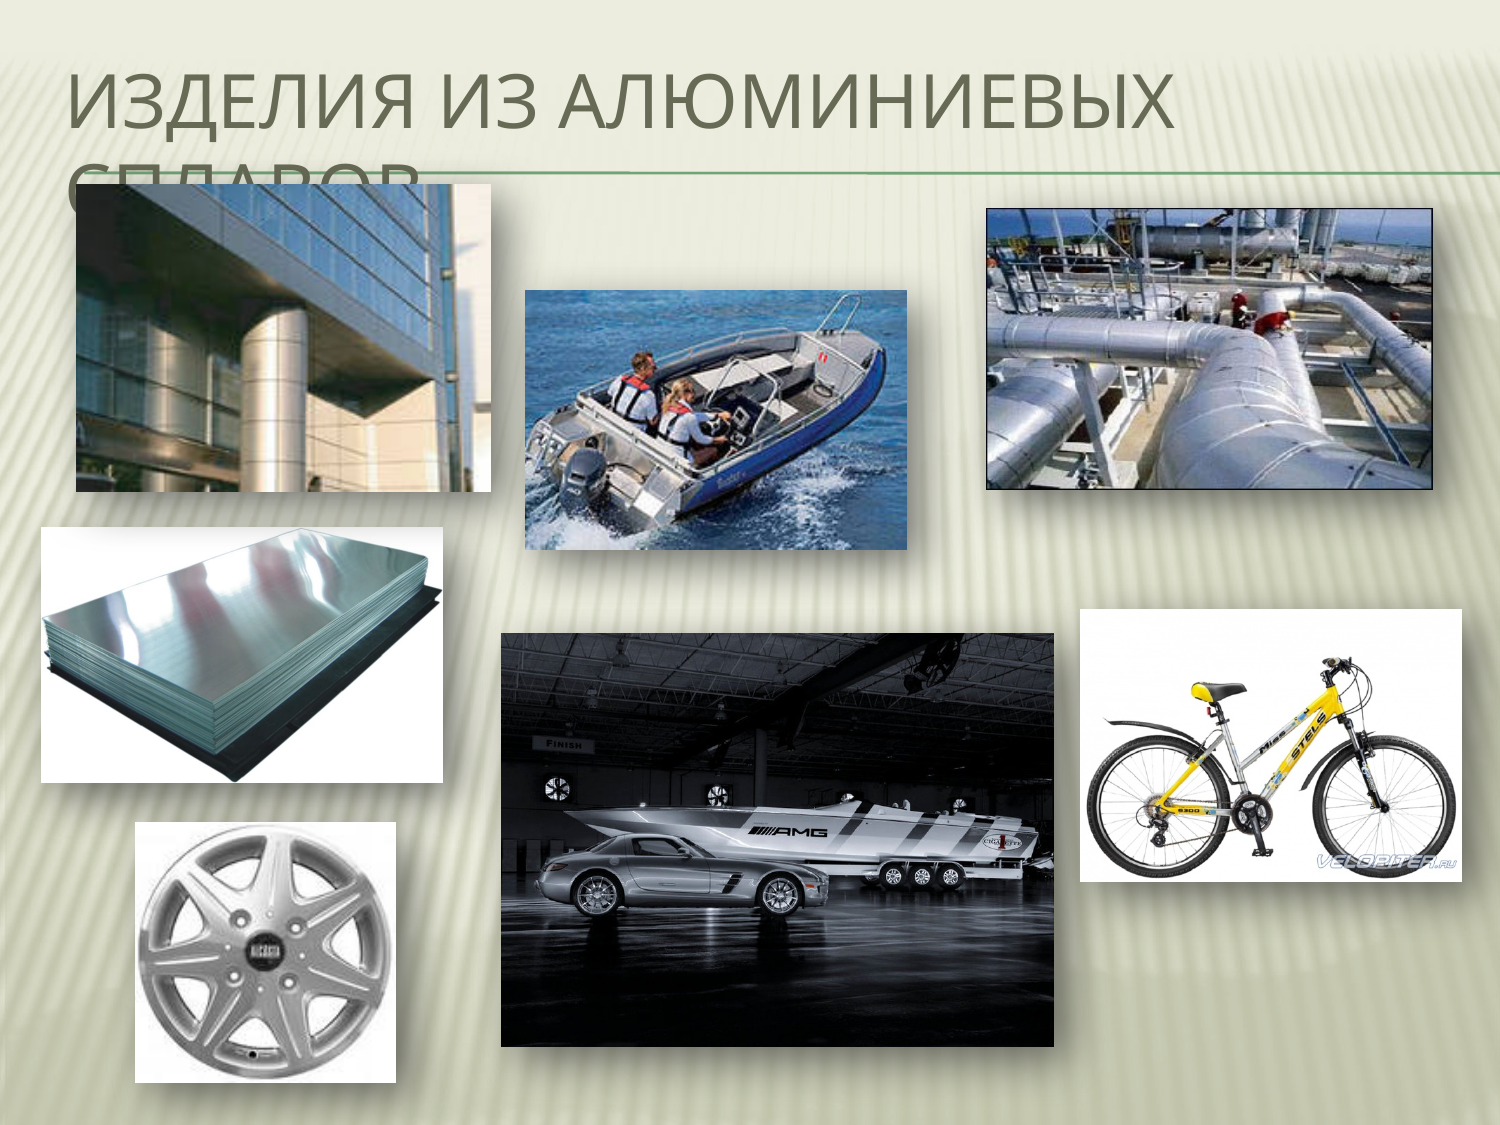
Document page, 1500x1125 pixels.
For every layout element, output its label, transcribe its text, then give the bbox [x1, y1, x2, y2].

picture [1080, 609, 1462, 882]
picture [525, 290, 907, 550]
picture [135, 821, 396, 1083]
picture [985, 207, 1433, 490]
picture [40, 526, 444, 784]
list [501, 633, 1054, 1048]
title Изделия из алюминиевых сплавов [50, 75, 1475, 213]
picture [76, 184, 491, 492]
